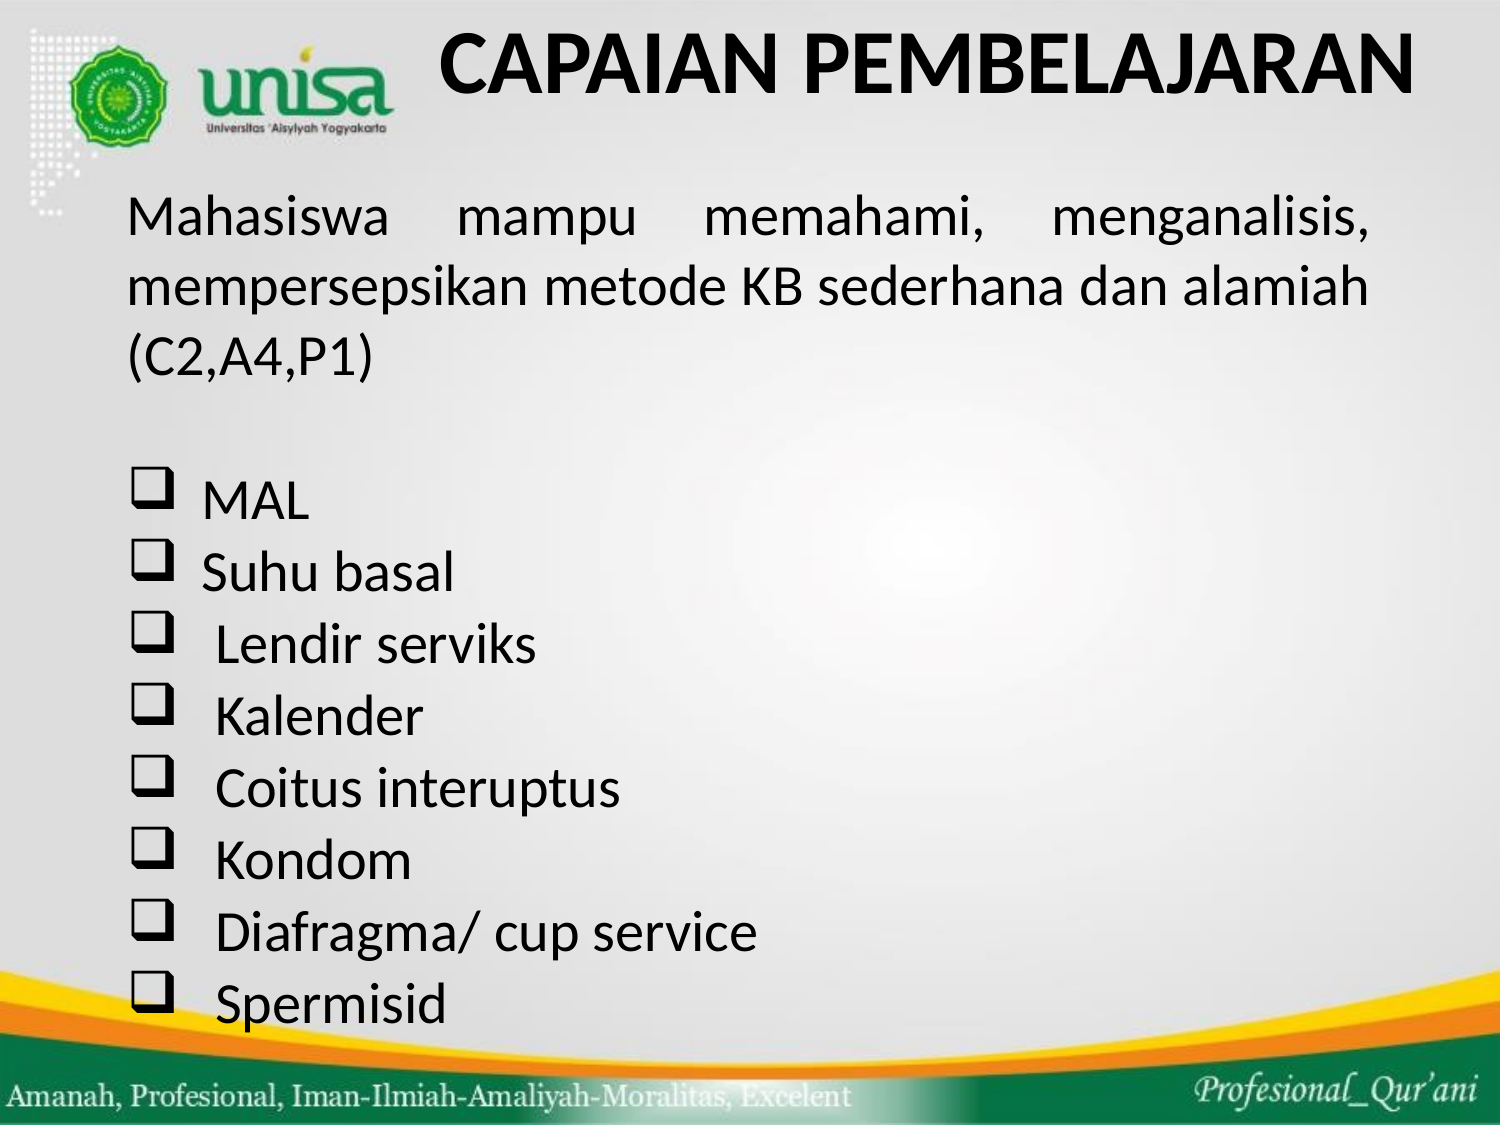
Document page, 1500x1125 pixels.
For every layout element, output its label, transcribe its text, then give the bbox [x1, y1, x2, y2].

picture [0, 0, 1500, 1125]
text_box Mahasiswa mampu memahami, menganalisis, mempersepsikan metode KB sederhana dan alamiah (C2,A4,P1) MAL Suhu basal Lendir serviks Kalender Coitus interuptus Kondom Diafragma/ cup service Spermisid [124, 174, 1372, 1035]
title CAPAIAN PEMBELAJARAN [437, 0, 1429, 223]
